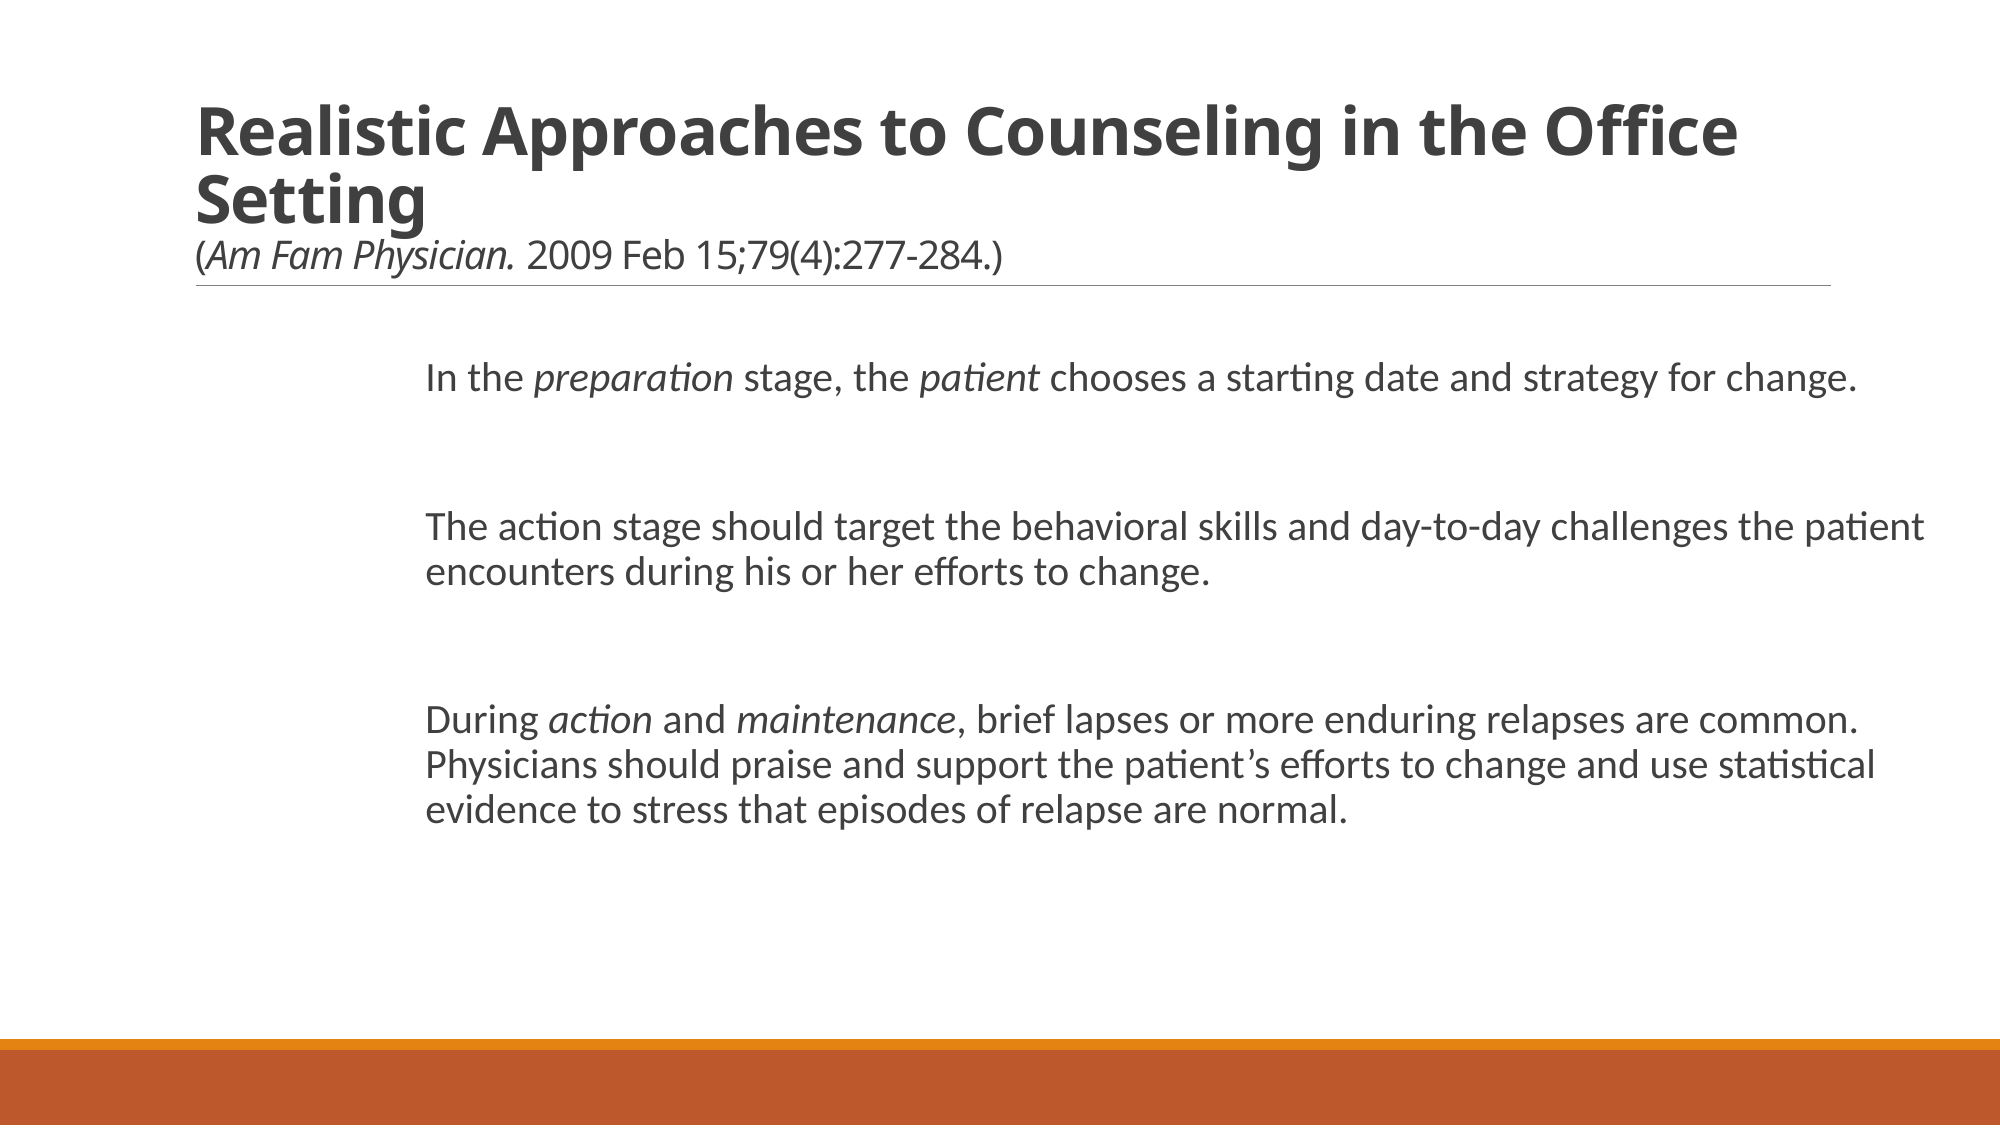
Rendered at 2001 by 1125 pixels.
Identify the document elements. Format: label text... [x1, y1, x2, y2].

title Realistic Approaches to Counseling in the Office Setting (Am Fam Physician. 2009 Feb 15;79(4):277-284.) [180, 47, 1830, 285]
list In the preparation stage, the patient chooses a starting date and strategy for change. The action stage should target the behavioral skills and day-to-day challenges the patient encounters during his or her efforts to change. During action and maintenance, brief lapses or more enduring relapses are common. Physicians should praise and support the patient’s efforts to change and use statistical evidence to stress that episodes of relapse are normal. [425, 348, 1953, 1046]
